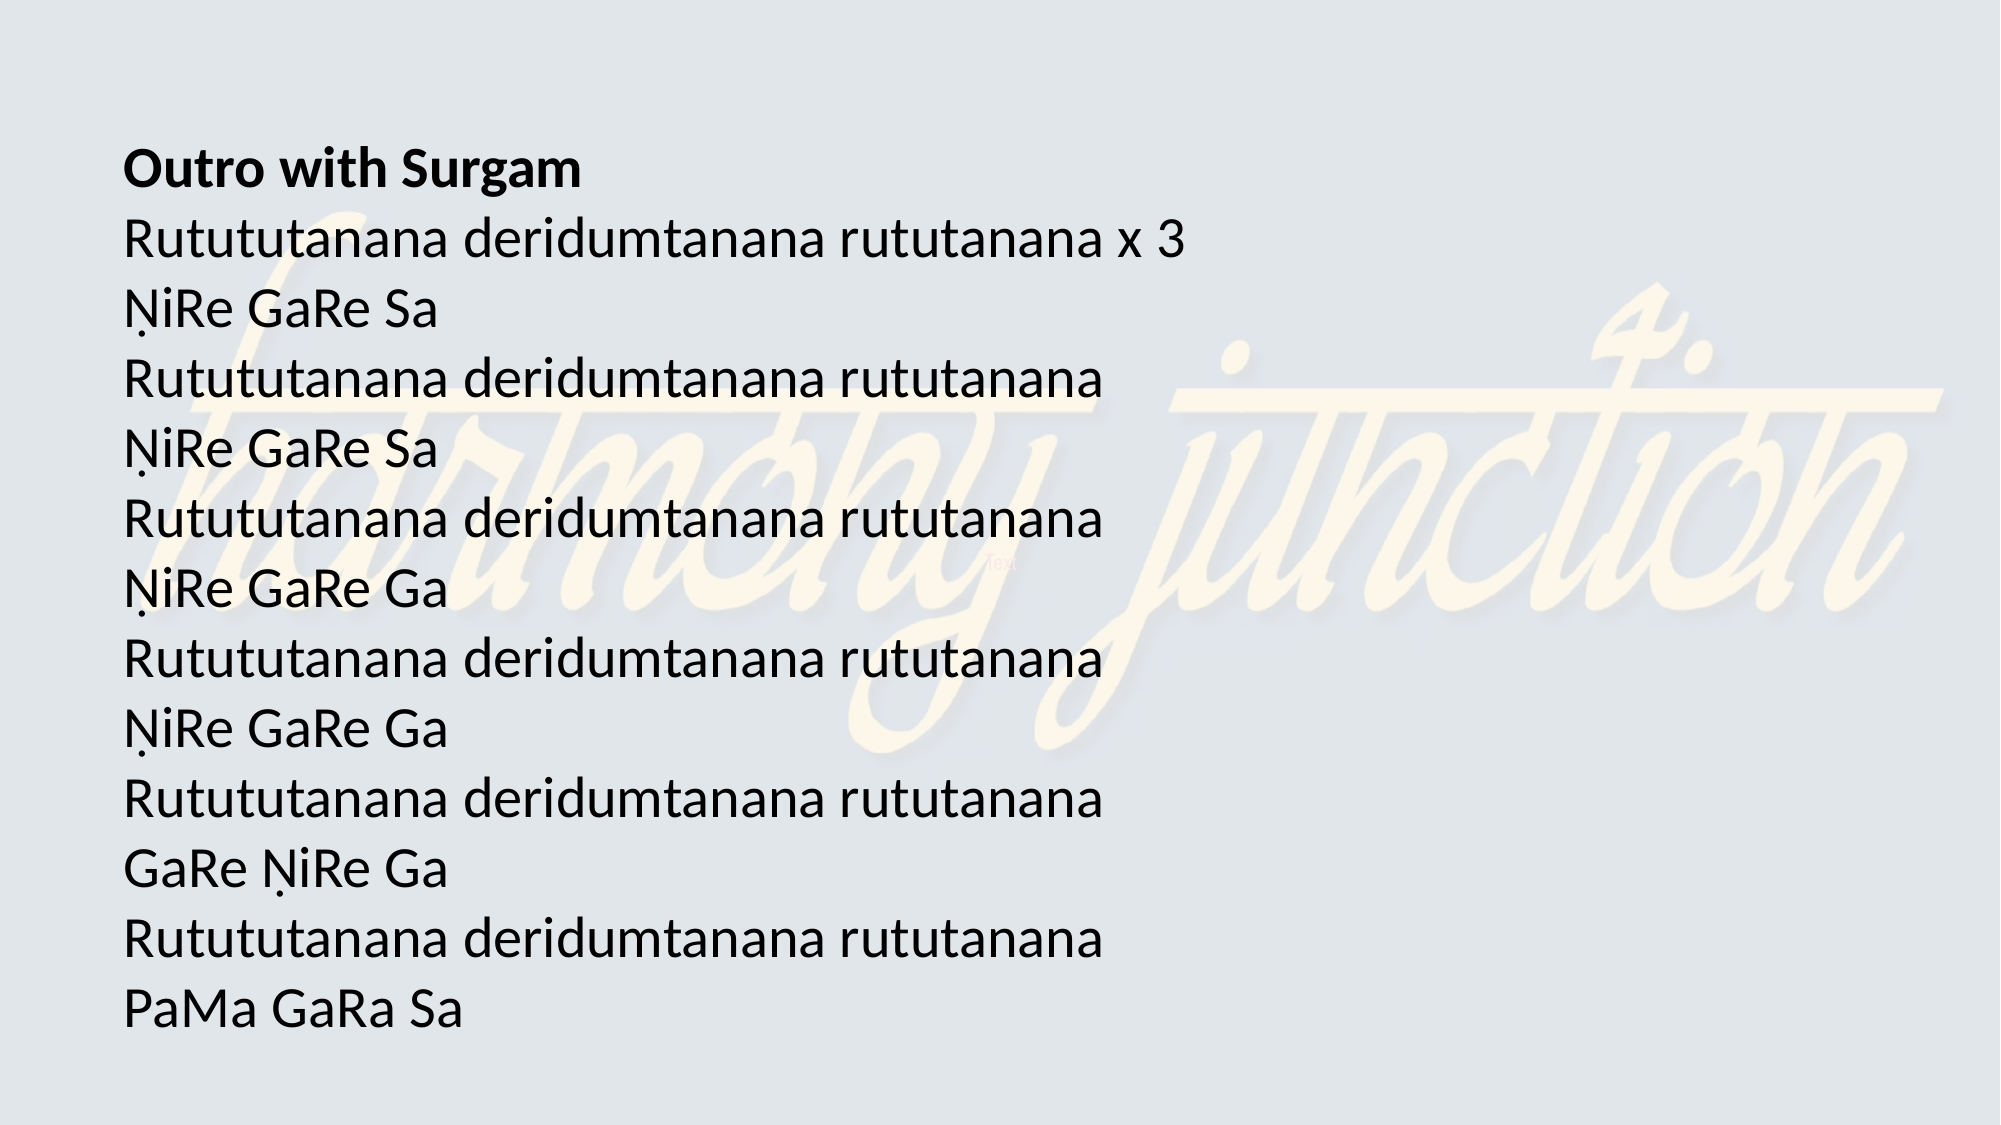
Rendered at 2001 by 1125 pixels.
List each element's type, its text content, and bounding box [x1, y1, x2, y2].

list [109, 38, 1953, 1053]
text_box Outro with Surgam Rutututanana deridumtanana rututanana x 3 ṆiRe GaRe Sa Rutututanana deridumtanana rututanana ṆiRe GaRe Sa Rutututanana deridumtanana rututanana ṆiRe GaRe Ga Rutututanana deridumtanana rututanana ṆiRe GaRe Ga Rutututanana deridumtanana rututanana GaRe ṆiRe Ga Rutututanana deridumtanana rututanana PaMa GaRa Sa [109, 121, 1911, 1047]
